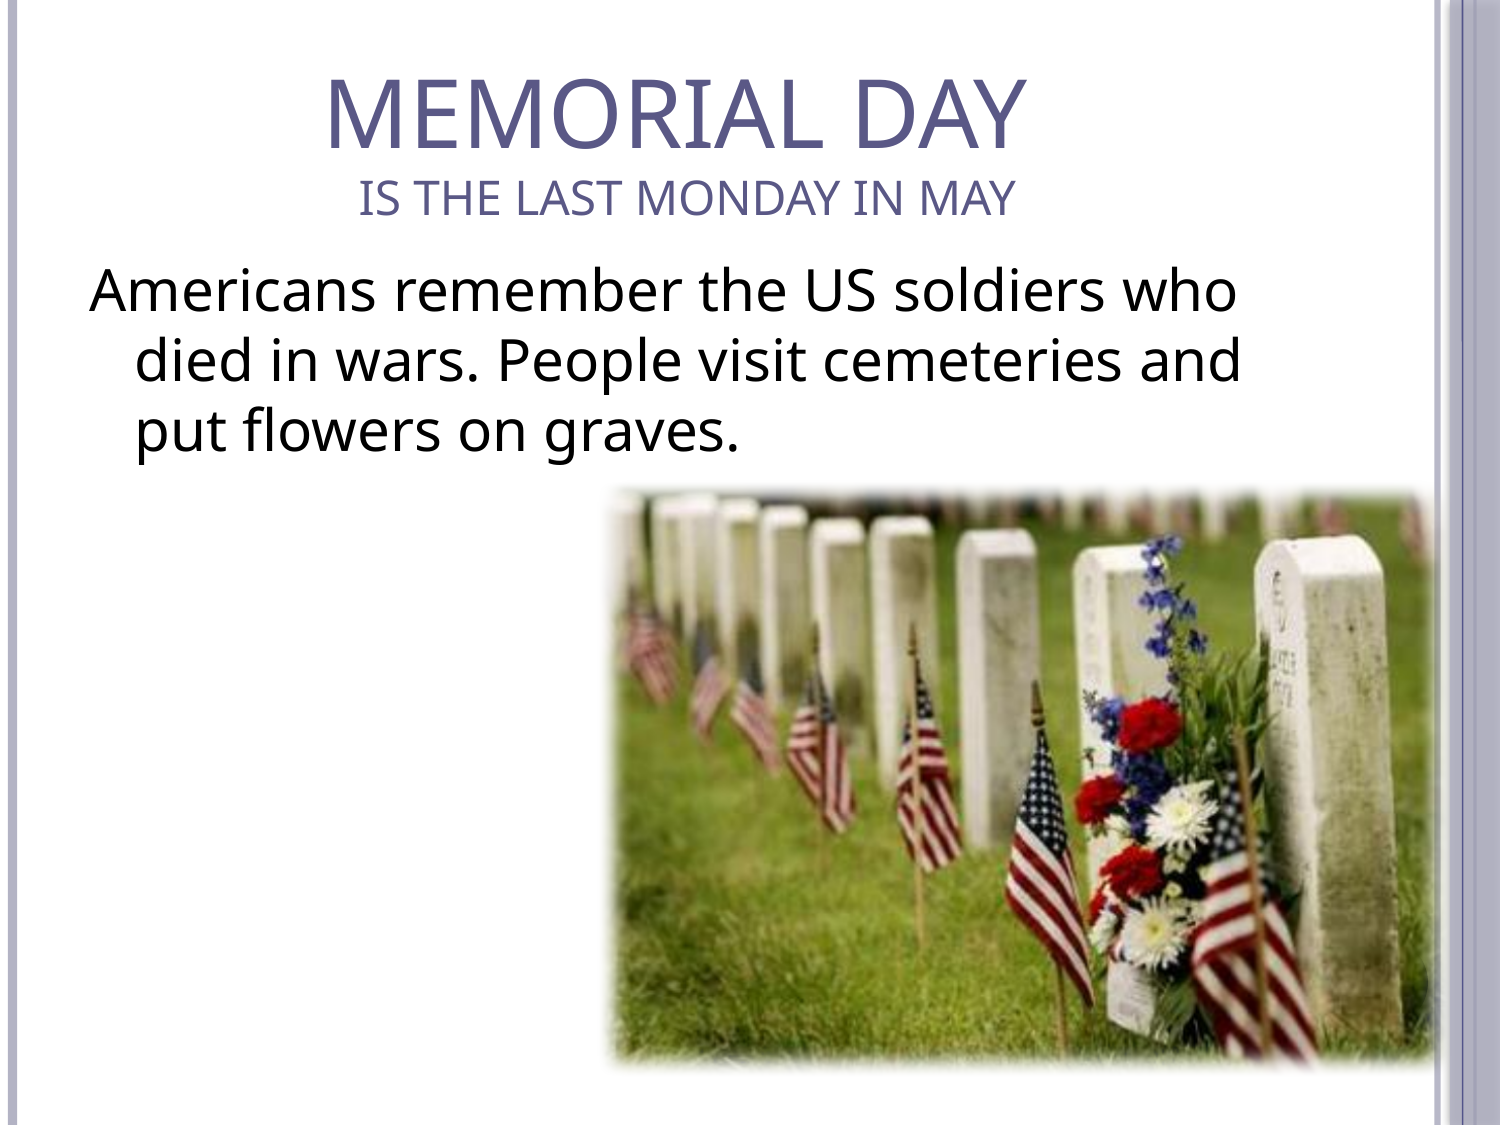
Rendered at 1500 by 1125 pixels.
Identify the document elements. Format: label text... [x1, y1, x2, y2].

list Americans remember the US soldiers who died in wars. People visit cemeteries and put flowers on graves. [75, 246, 1348, 1062]
title Memorial Day is the last Monday in May [75, 45, 1300, 233]
picture [597, 479, 1453, 1079]
